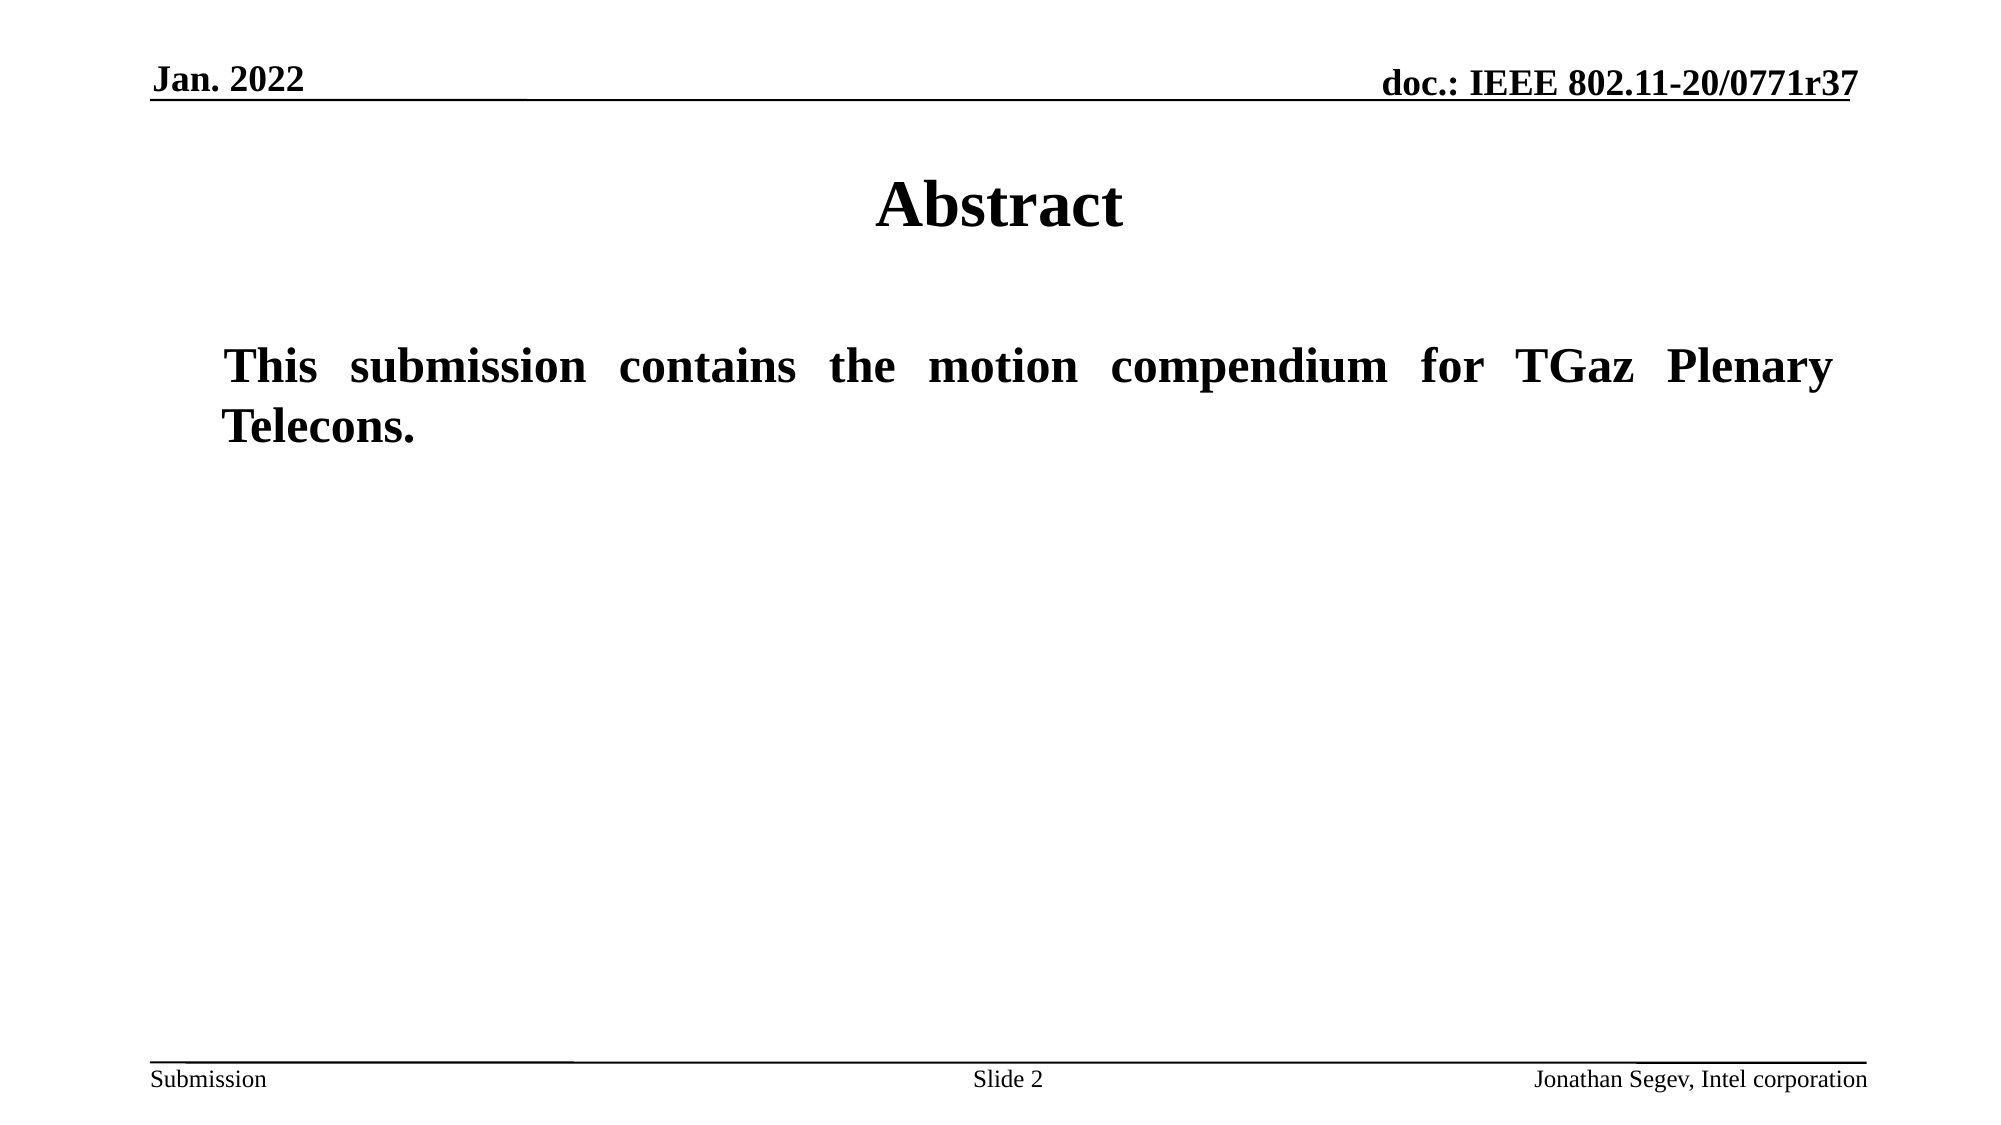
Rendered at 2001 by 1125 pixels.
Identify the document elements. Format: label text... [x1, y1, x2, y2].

title Abstract [149, 112, 1850, 288]
footer Jonathan Segev, Intel corporation [1171, 1061, 1869, 1093]
slide_number Slide 2 [950, 1061, 1067, 1123]
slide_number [152, 54, 563, 100]
list This submission contains the motion compendium for TGaz Plenary Telecons. [149, 324, 1850, 1000]
